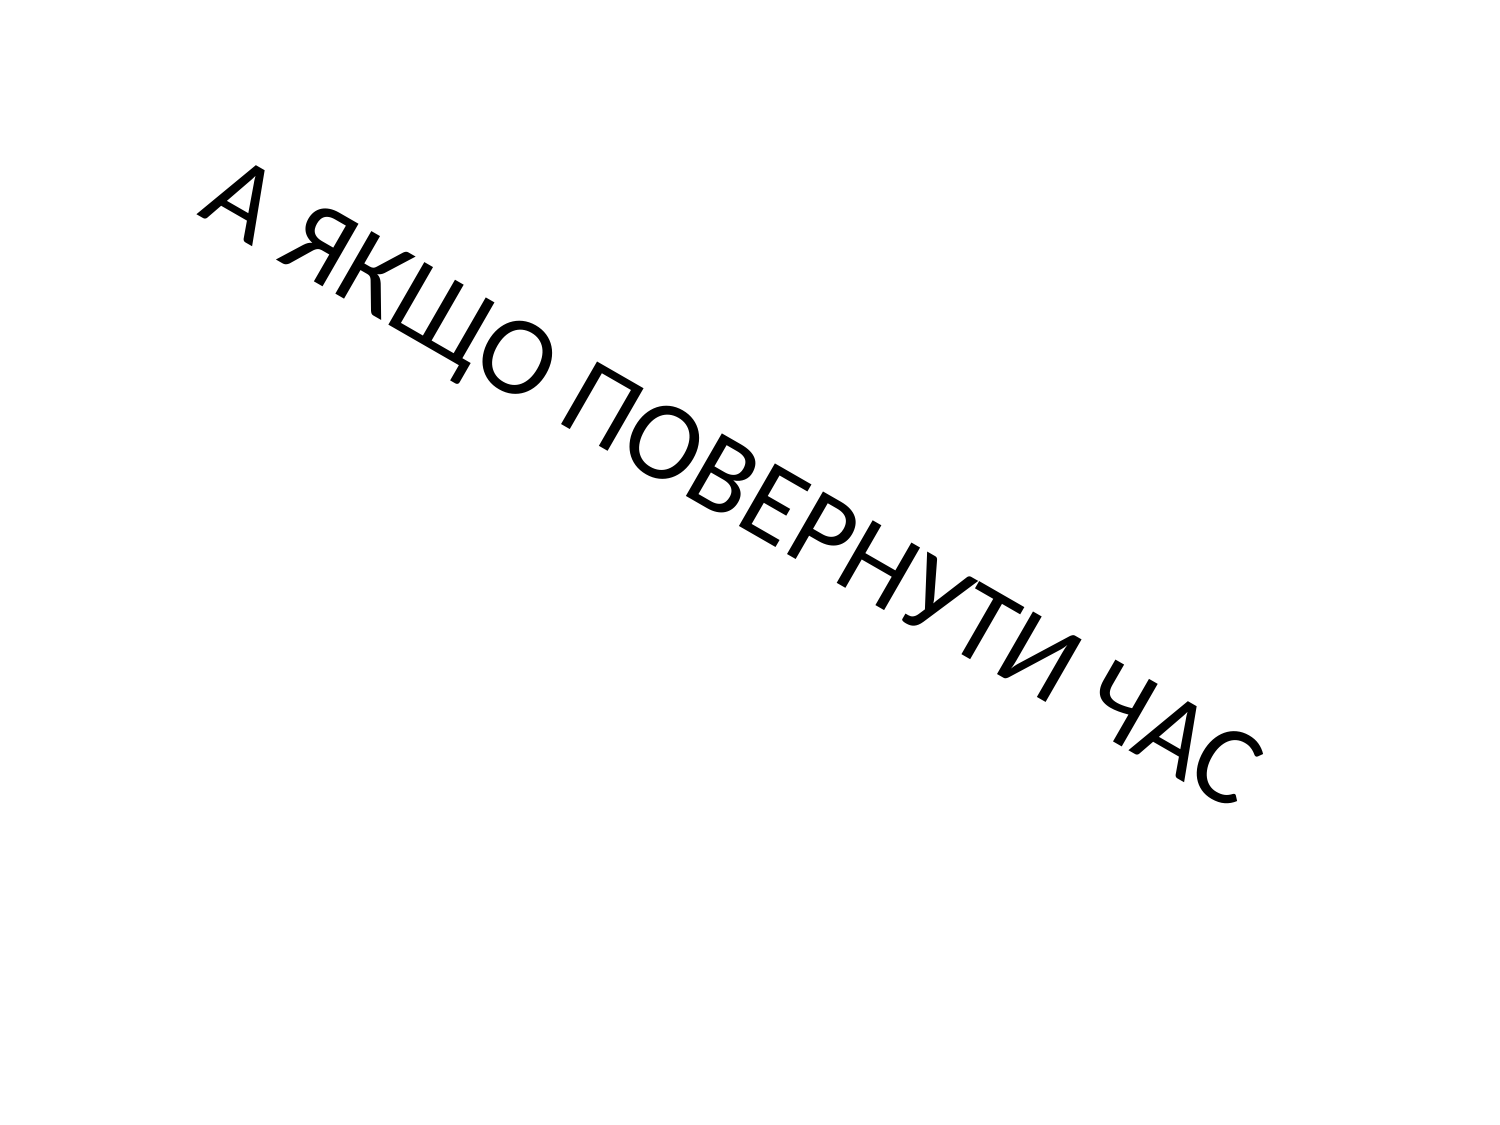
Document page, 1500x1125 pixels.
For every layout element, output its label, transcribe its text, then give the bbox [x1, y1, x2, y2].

title А ЯКЩО ПОВЕРНУТИ ЧАС [98, 39, 1377, 911]
